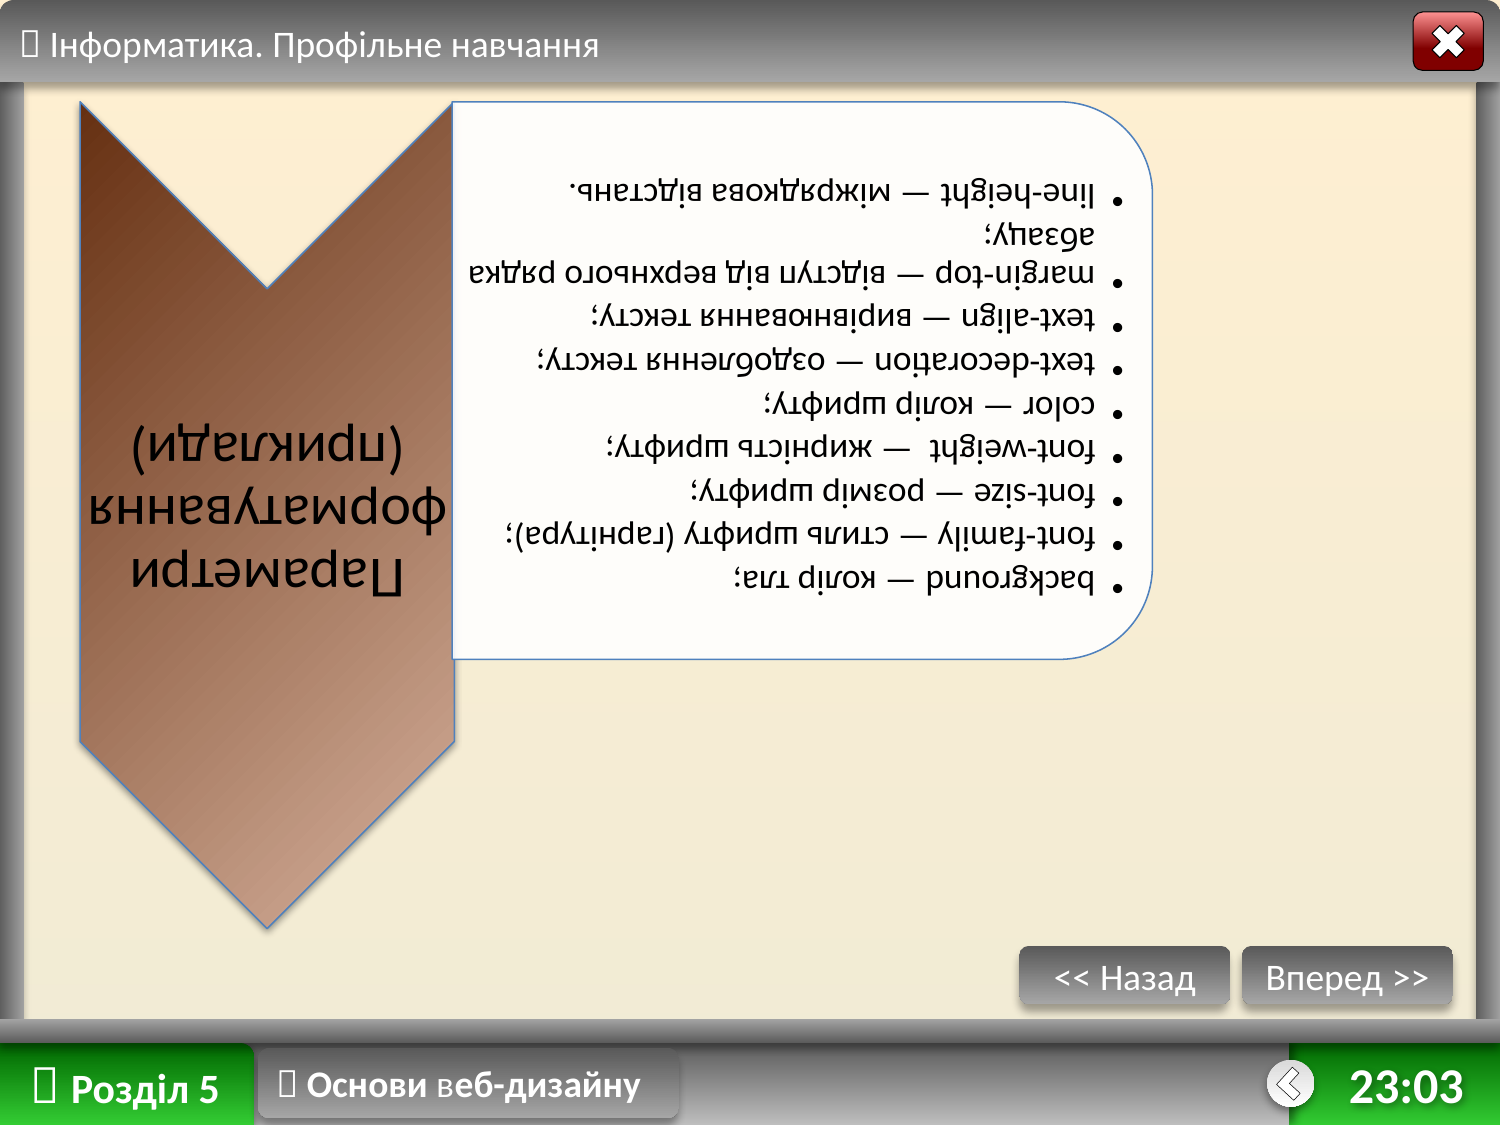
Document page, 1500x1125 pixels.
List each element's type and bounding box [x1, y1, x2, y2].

text_box [1266, 1059, 1315, 1107]
text_box [0, 1050, 1500, 1125]
text_box [0, 0, 1500, 1044]
text_box [52, 101, 1400, 929]
